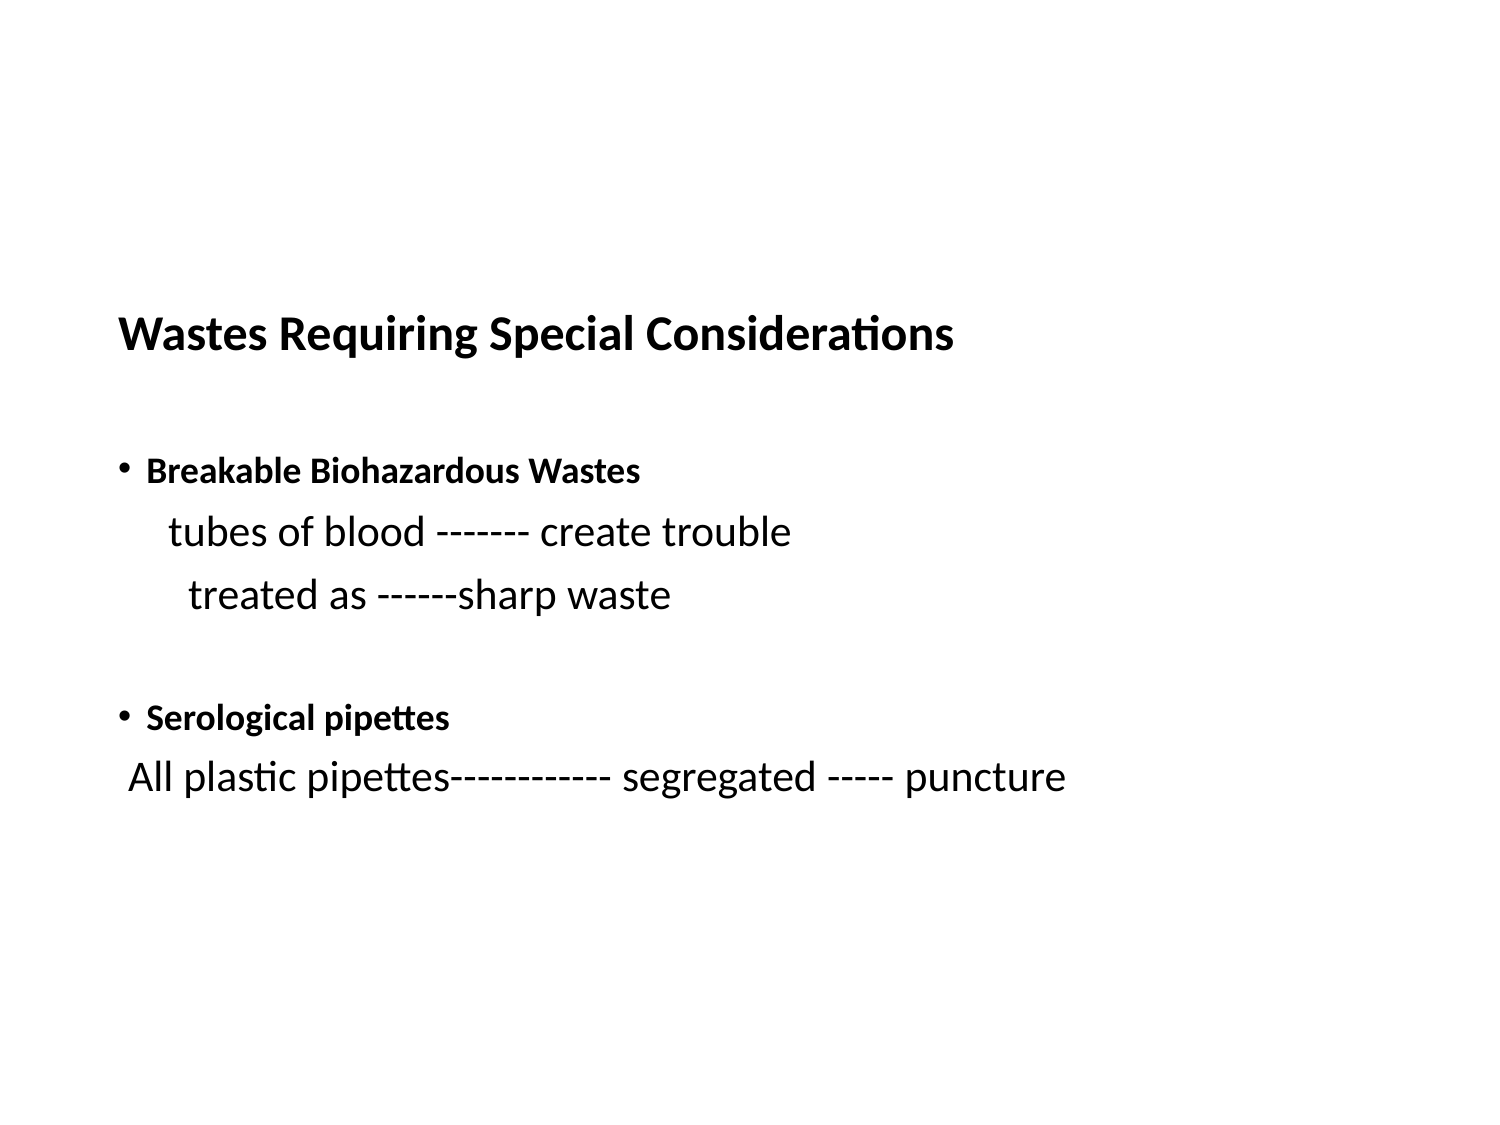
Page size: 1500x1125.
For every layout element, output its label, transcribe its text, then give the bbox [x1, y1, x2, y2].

list Wastes Requiring Special Considerations Breakable Biohazardous Wastes tubes of blood ------- create trouble treated as ------sharp waste Serological pipettes All plastic pipettes------------ segregated ----- puncture [103, 299, 1397, 1014]
